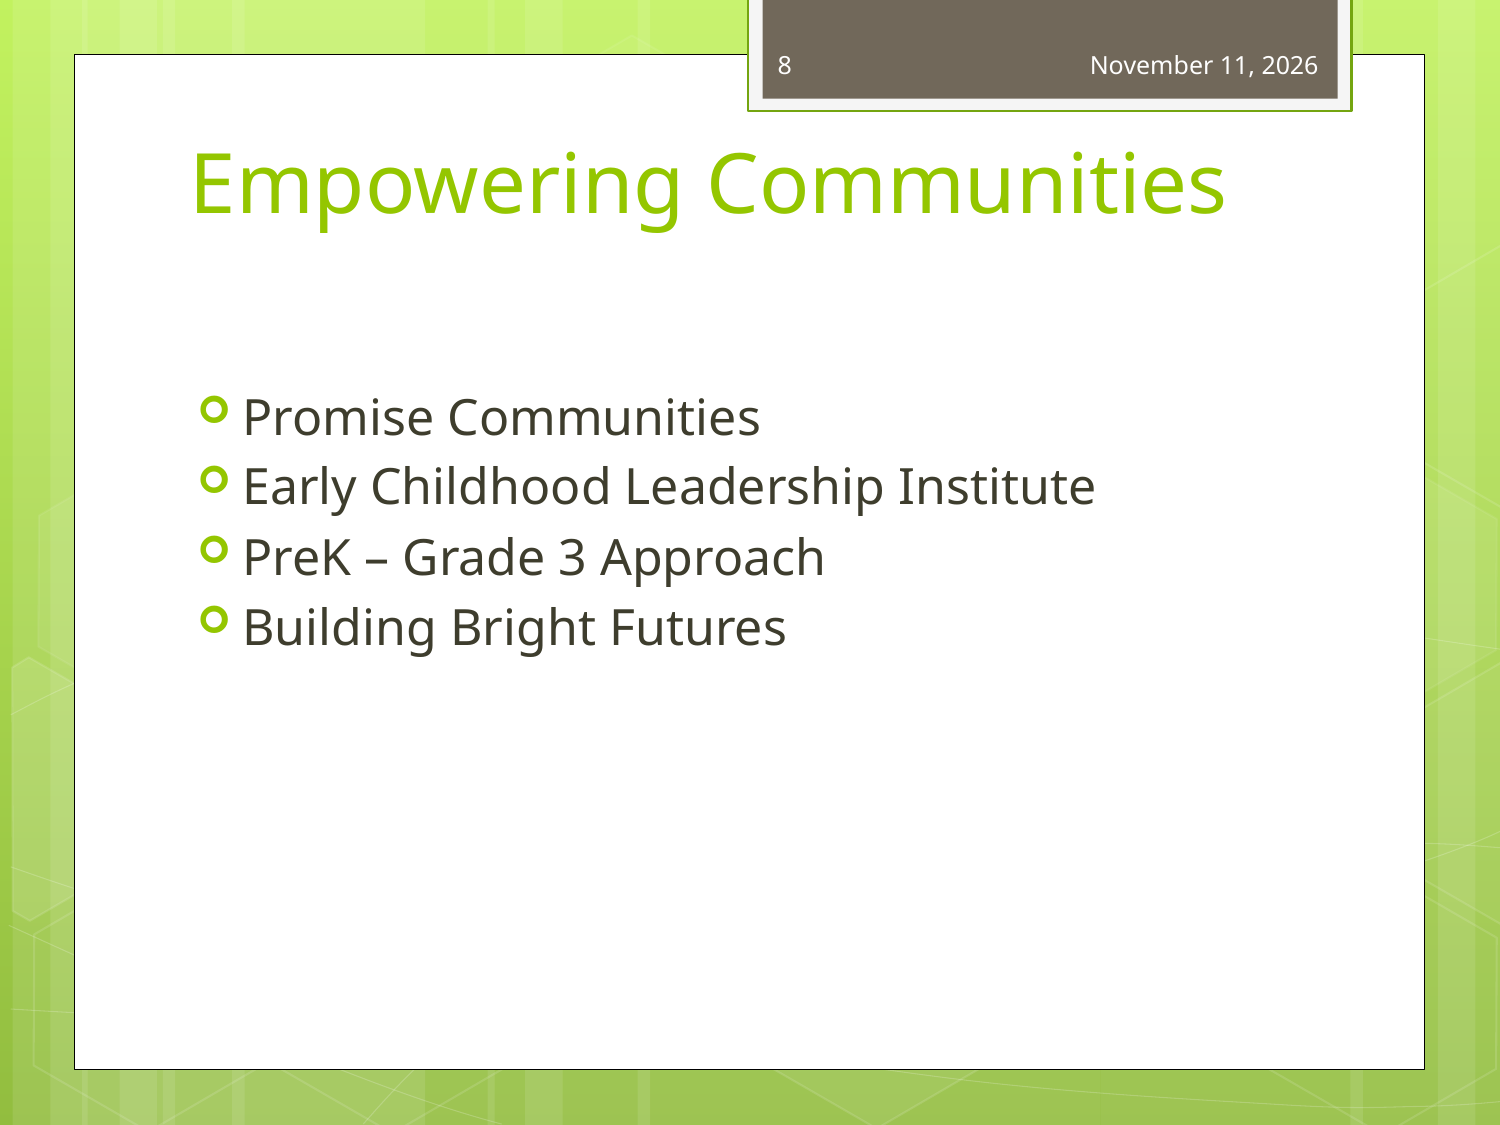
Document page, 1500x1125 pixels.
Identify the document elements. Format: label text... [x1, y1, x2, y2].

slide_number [983, 36, 1334, 97]
title Empowering Communities [174, 112, 1328, 238]
list Promise Communities Early Childhood Leadership Institute PreK – Grade 3 Approach Building Bright Futures [171, 237, 1283, 957]
slide_number 8 [762, 36, 982, 97]
